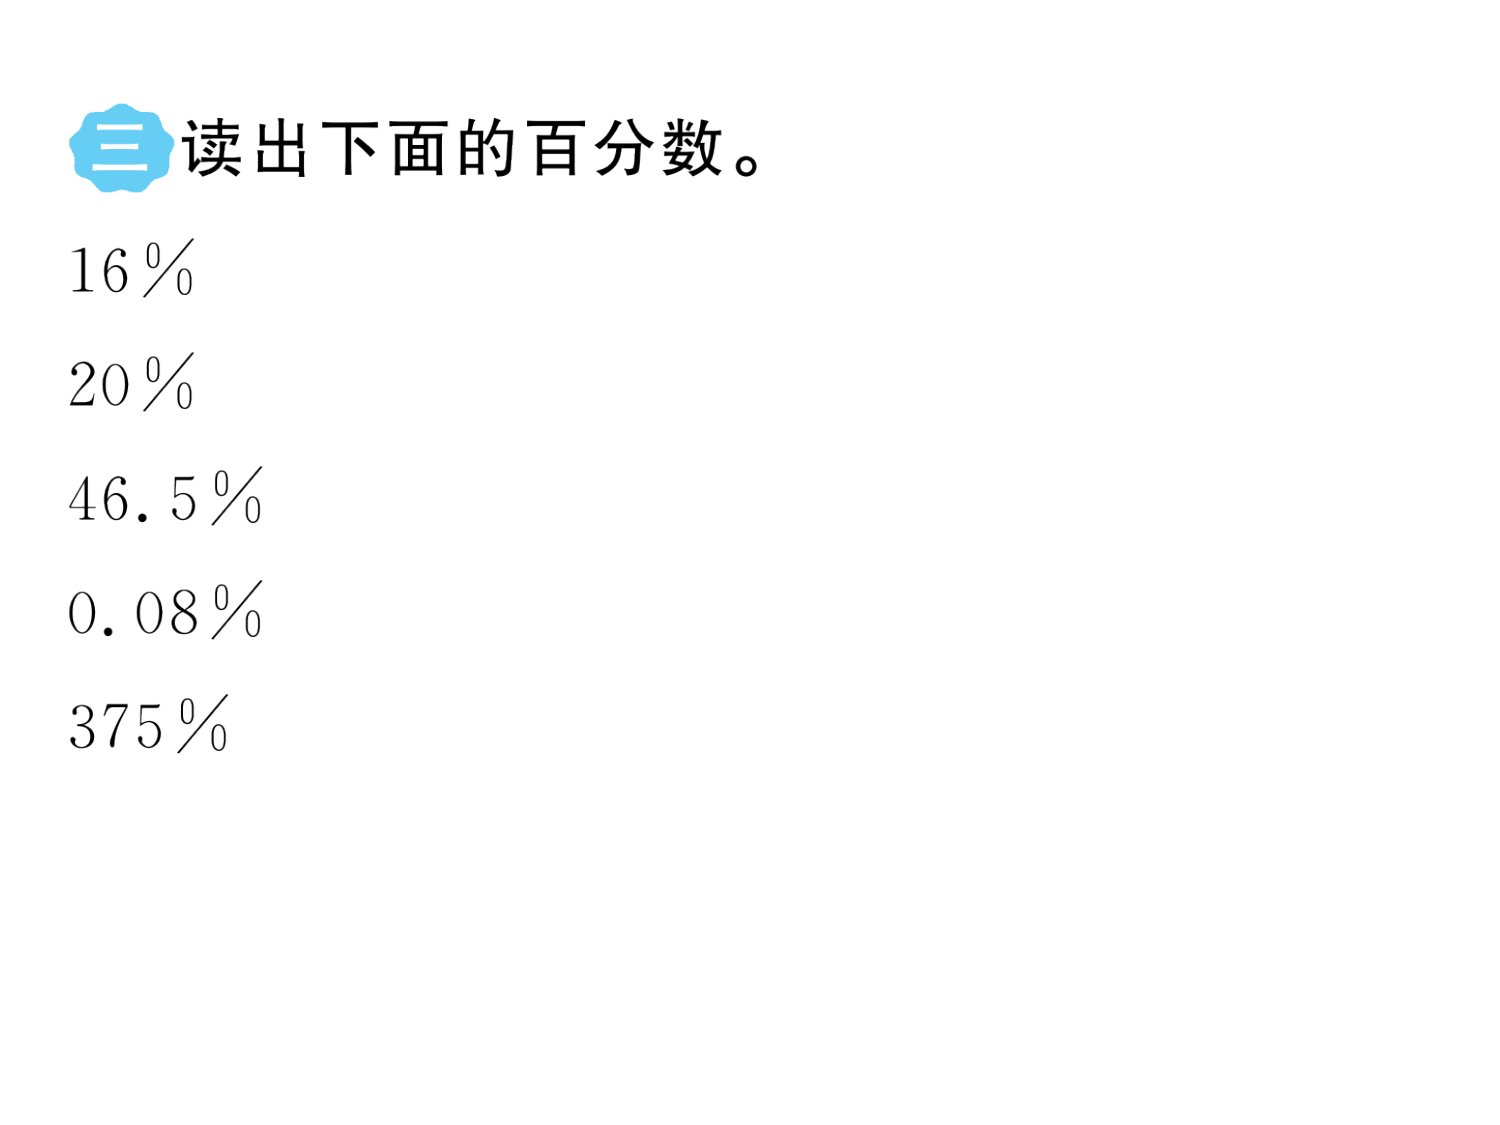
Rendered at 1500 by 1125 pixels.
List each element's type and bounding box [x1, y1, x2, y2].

picture [64, 89, 1483, 781]
